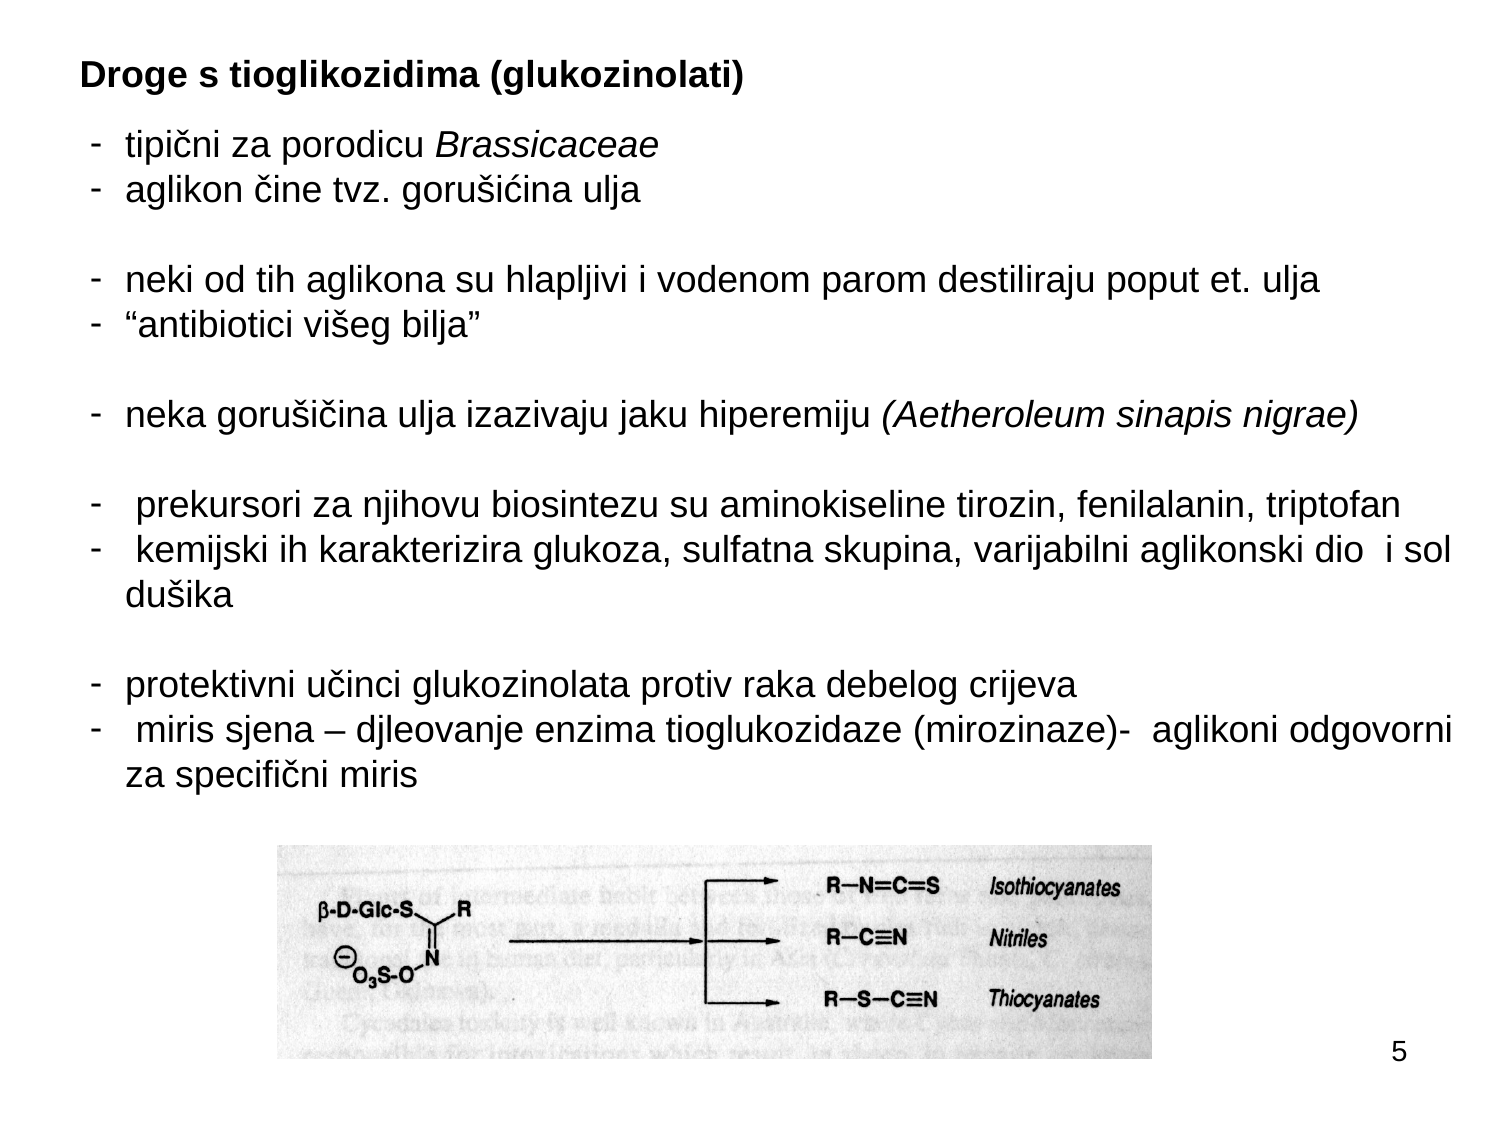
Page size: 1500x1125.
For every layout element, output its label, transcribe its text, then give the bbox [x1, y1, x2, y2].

text_box tipični za porodicu Brassicaceae aglikon čine tvz. gorušićina ulja neki od tih aglikona su hlapljivi i vodenom parom destiliraju poput et. ulja “antibiotici višeg bilja” neka gorušičina ulja izazivaju jaku hiperemiju (Aetheroleum sinapis nigrae) prekursori za njihovu biosintezu su aminokiseline tirozin, fenilalanin, triptofan kemijski ih karakterizira glukoza, sulfatna skupina, varijabilni aglikonski dio i sol dušika protektivni učinci glukozinolata protiv raka debelog crijeva miris sjena – djleovanje enzima tioglukozidaze (mirozinaze)- aglikoni odgovorni za specifični miris [74, 112, 1500, 803]
picture [277, 845, 1152, 1059]
slide_number 5 [1074, 1024, 1423, 1103]
text_box Droge s tioglikozidima (glukozinolati) [64, 42, 916, 103]
text_box [83, 622, 1313, 1088]
